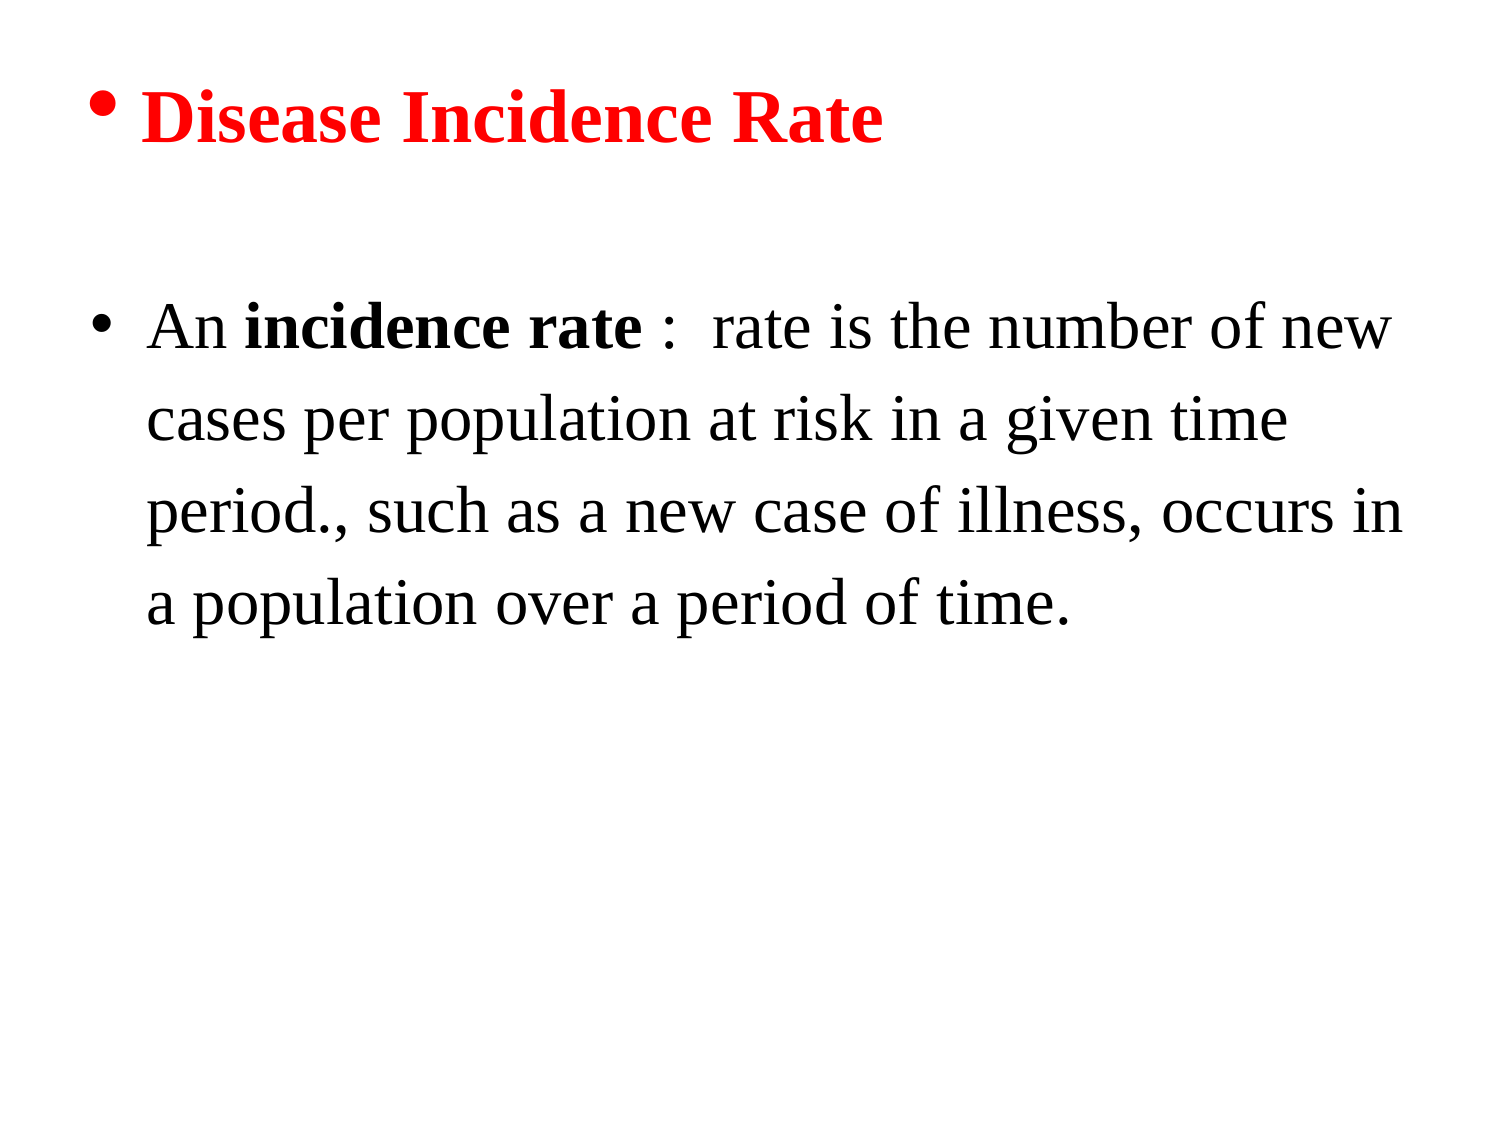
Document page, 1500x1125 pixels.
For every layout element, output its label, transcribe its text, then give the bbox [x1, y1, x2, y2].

title Disease Incidence Rate [75, 45, 1425, 233]
list An incidence rate : rate is the number of new cases per population at risk in a given time period., such as a new case of illness, occurs in a population over a period of time. [75, 262, 1425, 1005]
